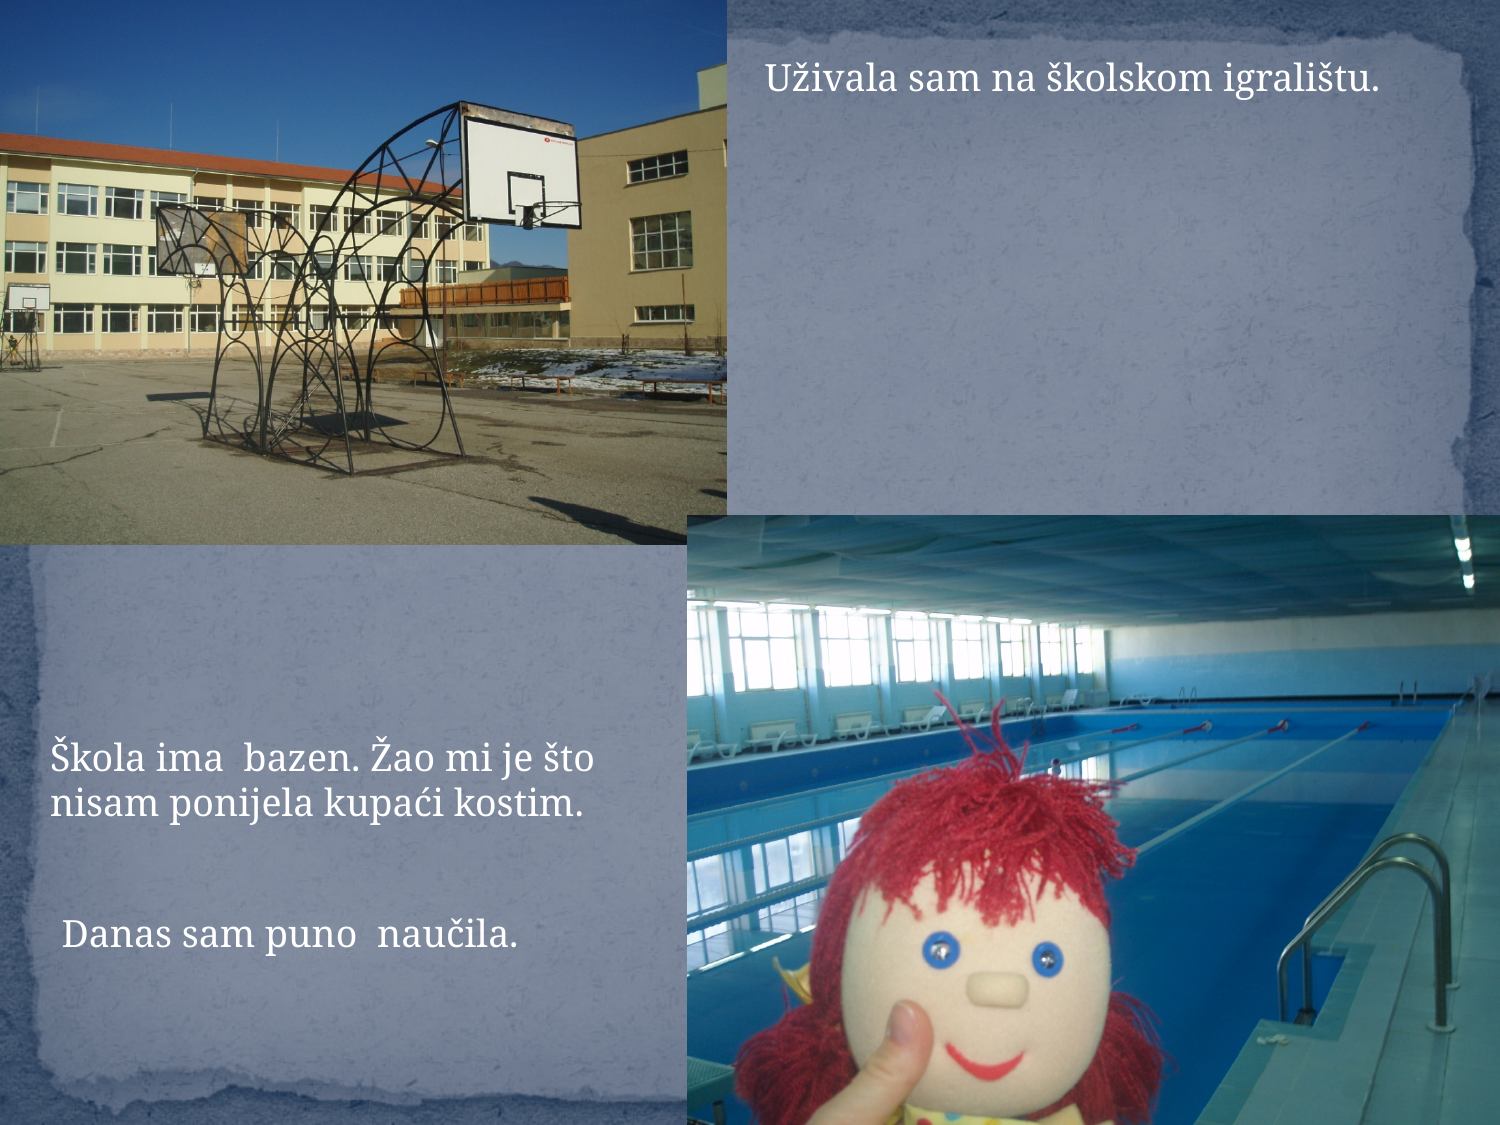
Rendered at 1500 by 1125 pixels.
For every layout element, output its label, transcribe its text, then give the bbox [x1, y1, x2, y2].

text_box Škola ima bazen. Žao mi je što nisam ponijela kupaći kostim. [35, 726, 657, 877]
text_box Uživala sam na školskom igralištu. [749, 46, 1500, 107]
text_box Danas sam puno naučila. [46, 902, 622, 963]
picture [0, 0, 1500, 1125]
